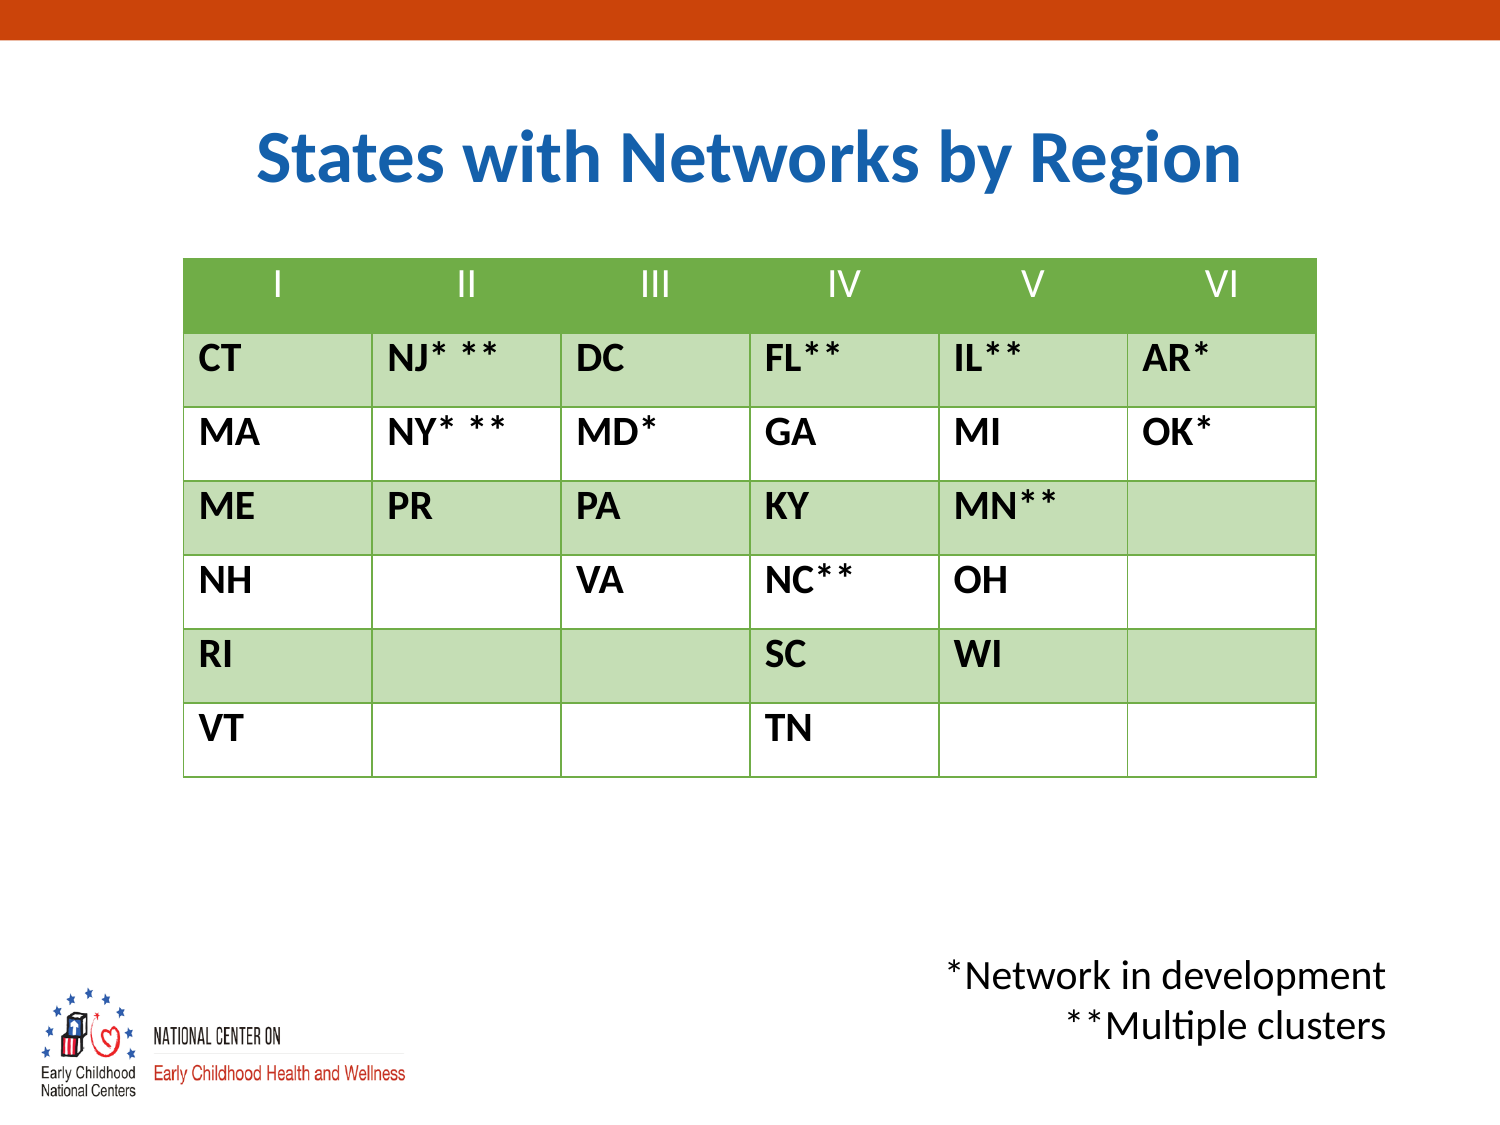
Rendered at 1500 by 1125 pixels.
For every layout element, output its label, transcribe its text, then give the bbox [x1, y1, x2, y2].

table_cell OH [940, 556, 1127, 628]
table_cell ME [184, 482, 371, 554]
table_cell FL** [751, 334, 938, 406]
table_cell VA [562, 556, 749, 628]
table_cell NY* ** [373, 408, 560, 480]
table_header III [562, 260, 749, 332]
table_cell [562, 630, 749, 702]
table_cell OK* [1128, 408, 1315, 480]
table_cell IL** [940, 334, 1127, 406]
table_cell CT [184, 334, 371, 406]
table_cell SC [751, 630, 938, 702]
table_cell [1128, 482, 1315, 554]
table_cell KY [751, 482, 938, 554]
table_cell NH [184, 556, 371, 628]
table_cell [1128, 704, 1315, 776]
table_cell TN [751, 704, 938, 776]
table_cell [562, 704, 749, 776]
table_cell [373, 556, 560, 628]
table_cell DC [562, 334, 749, 406]
table_cell MN** [940, 482, 1127, 554]
table_cell PR [373, 482, 560, 554]
table_cell [1128, 556, 1315, 628]
title States with Networks by Region [75, 64, 1425, 252]
table_cell RI [184, 630, 371, 702]
table_cell GA [751, 408, 938, 480]
table_cell WI [940, 630, 1127, 702]
table_cell MA [184, 408, 371, 480]
table_header I [184, 260, 371, 332]
table_header II [373, 260, 560, 332]
table_cell NJ* ** [373, 334, 560, 406]
table_cell MI [940, 408, 1127, 480]
table_cell PA [562, 482, 749, 554]
table_cell [940, 704, 1127, 776]
table_cell NC** [751, 556, 938, 628]
table_cell [1128, 630, 1315, 702]
table_header V [940, 260, 1127, 332]
text_box *Network in development **Multiple clusters [527, 940, 1402, 1056]
table_cell [373, 630, 560, 702]
table_cell [373, 704, 560, 776]
table_cell MD* [562, 408, 749, 480]
table_header VI [1128, 260, 1315, 332]
picture [31, 974, 419, 1111]
table_cell AR* [1128, 334, 1315, 406]
table_cell VT [184, 704, 371, 776]
table_header IV [751, 260, 938, 332]
